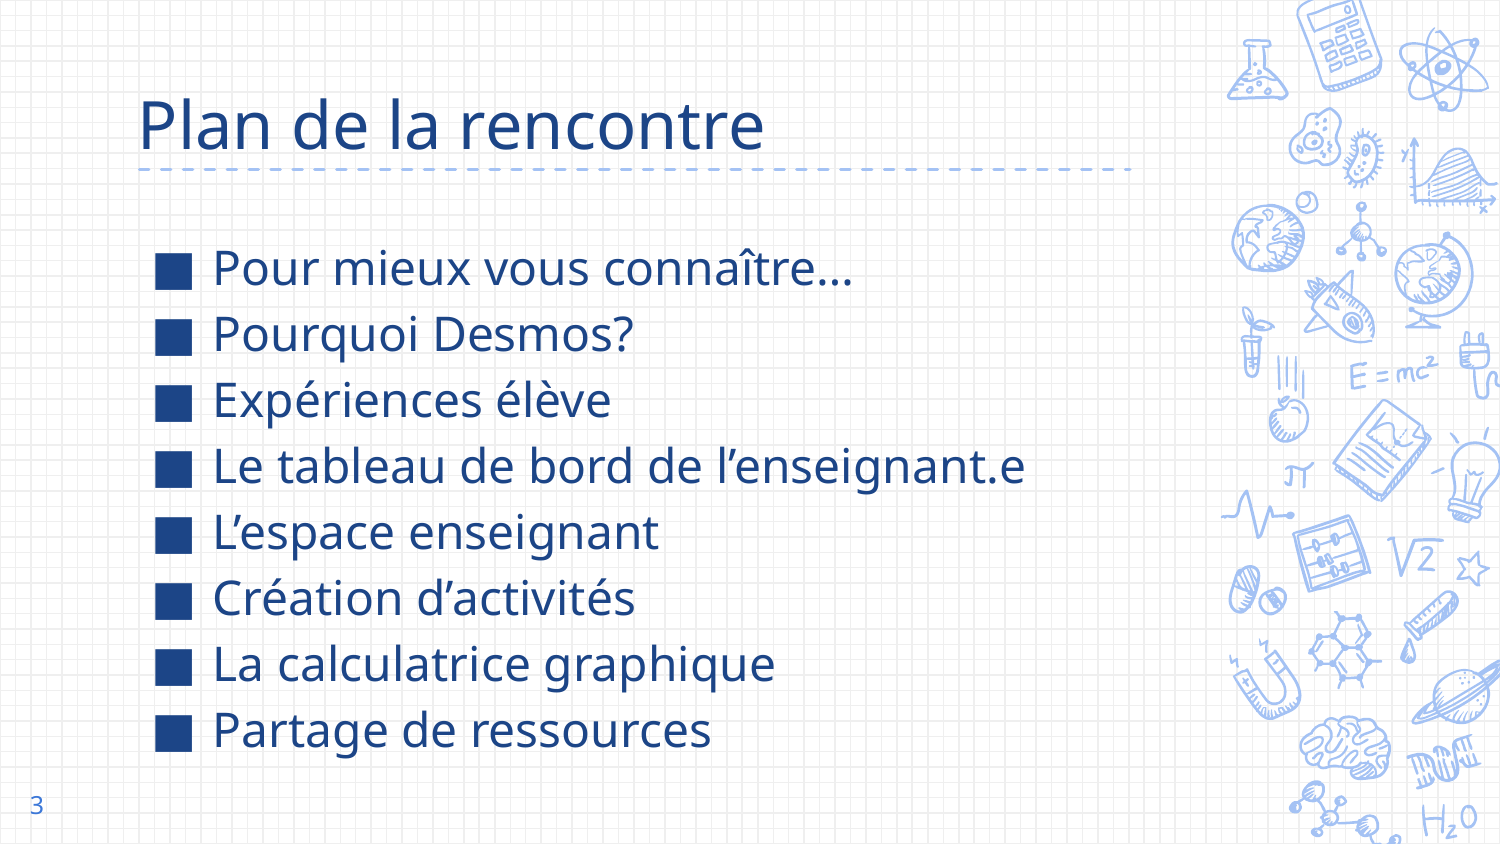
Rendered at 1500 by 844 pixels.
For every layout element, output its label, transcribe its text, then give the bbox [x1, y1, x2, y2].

list Pour mieux vous connaître… Pourquoi Desmos? Expériences élève Le tableau de bord de l’enseignant.e L’espace enseignant Création d’activités La calculatrice graphique Partage de ressources [122, 213, 1178, 775]
title Plan de la rencontre [122, 36, 1130, 178]
slide_number ‹#› [14, 774, 105, 840]
